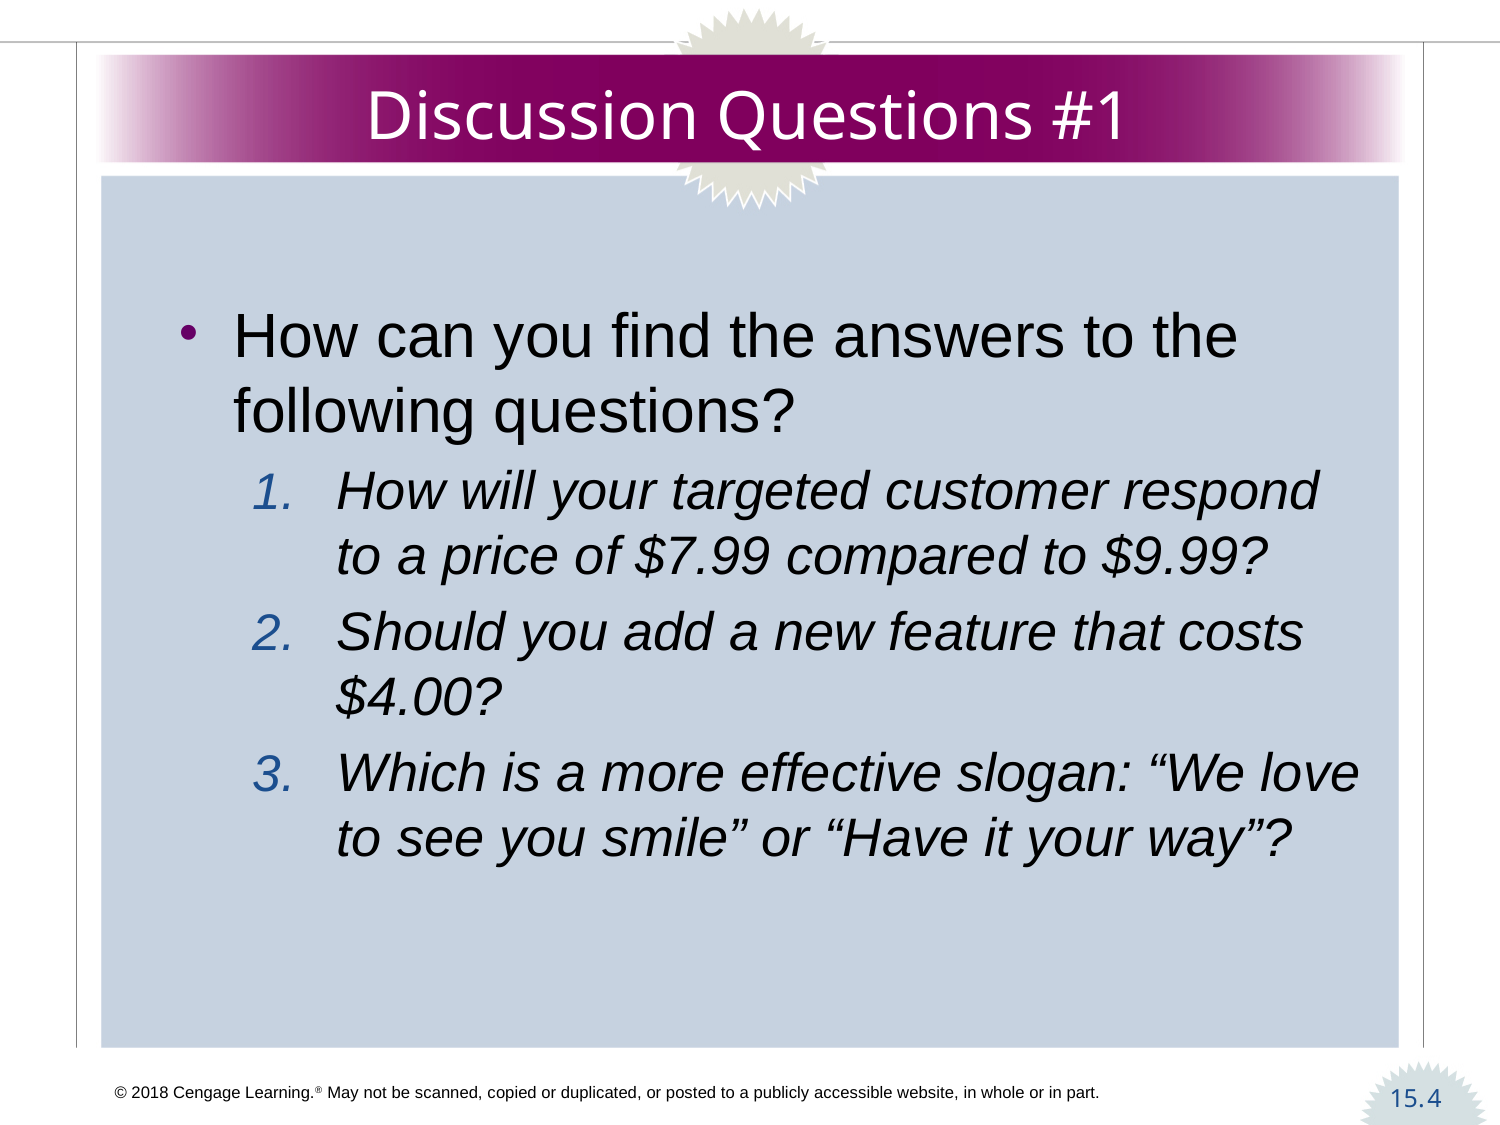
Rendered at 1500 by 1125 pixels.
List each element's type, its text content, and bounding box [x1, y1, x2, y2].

list How can you find the answers to the following questions? How will your targeted customer respond to a price of $7.99 compared to $9.99? Should you add a new feature that costs $4.00? Which is a more effective slogan: “We love to see you smile” or “Have it your way”? [162, 287, 1388, 1000]
slide_number 4 [1412, 1074, 1476, 1125]
picture [0, 0, 1500, 1125]
title Discussion Questions #1 [99, 62, 1400, 163]
